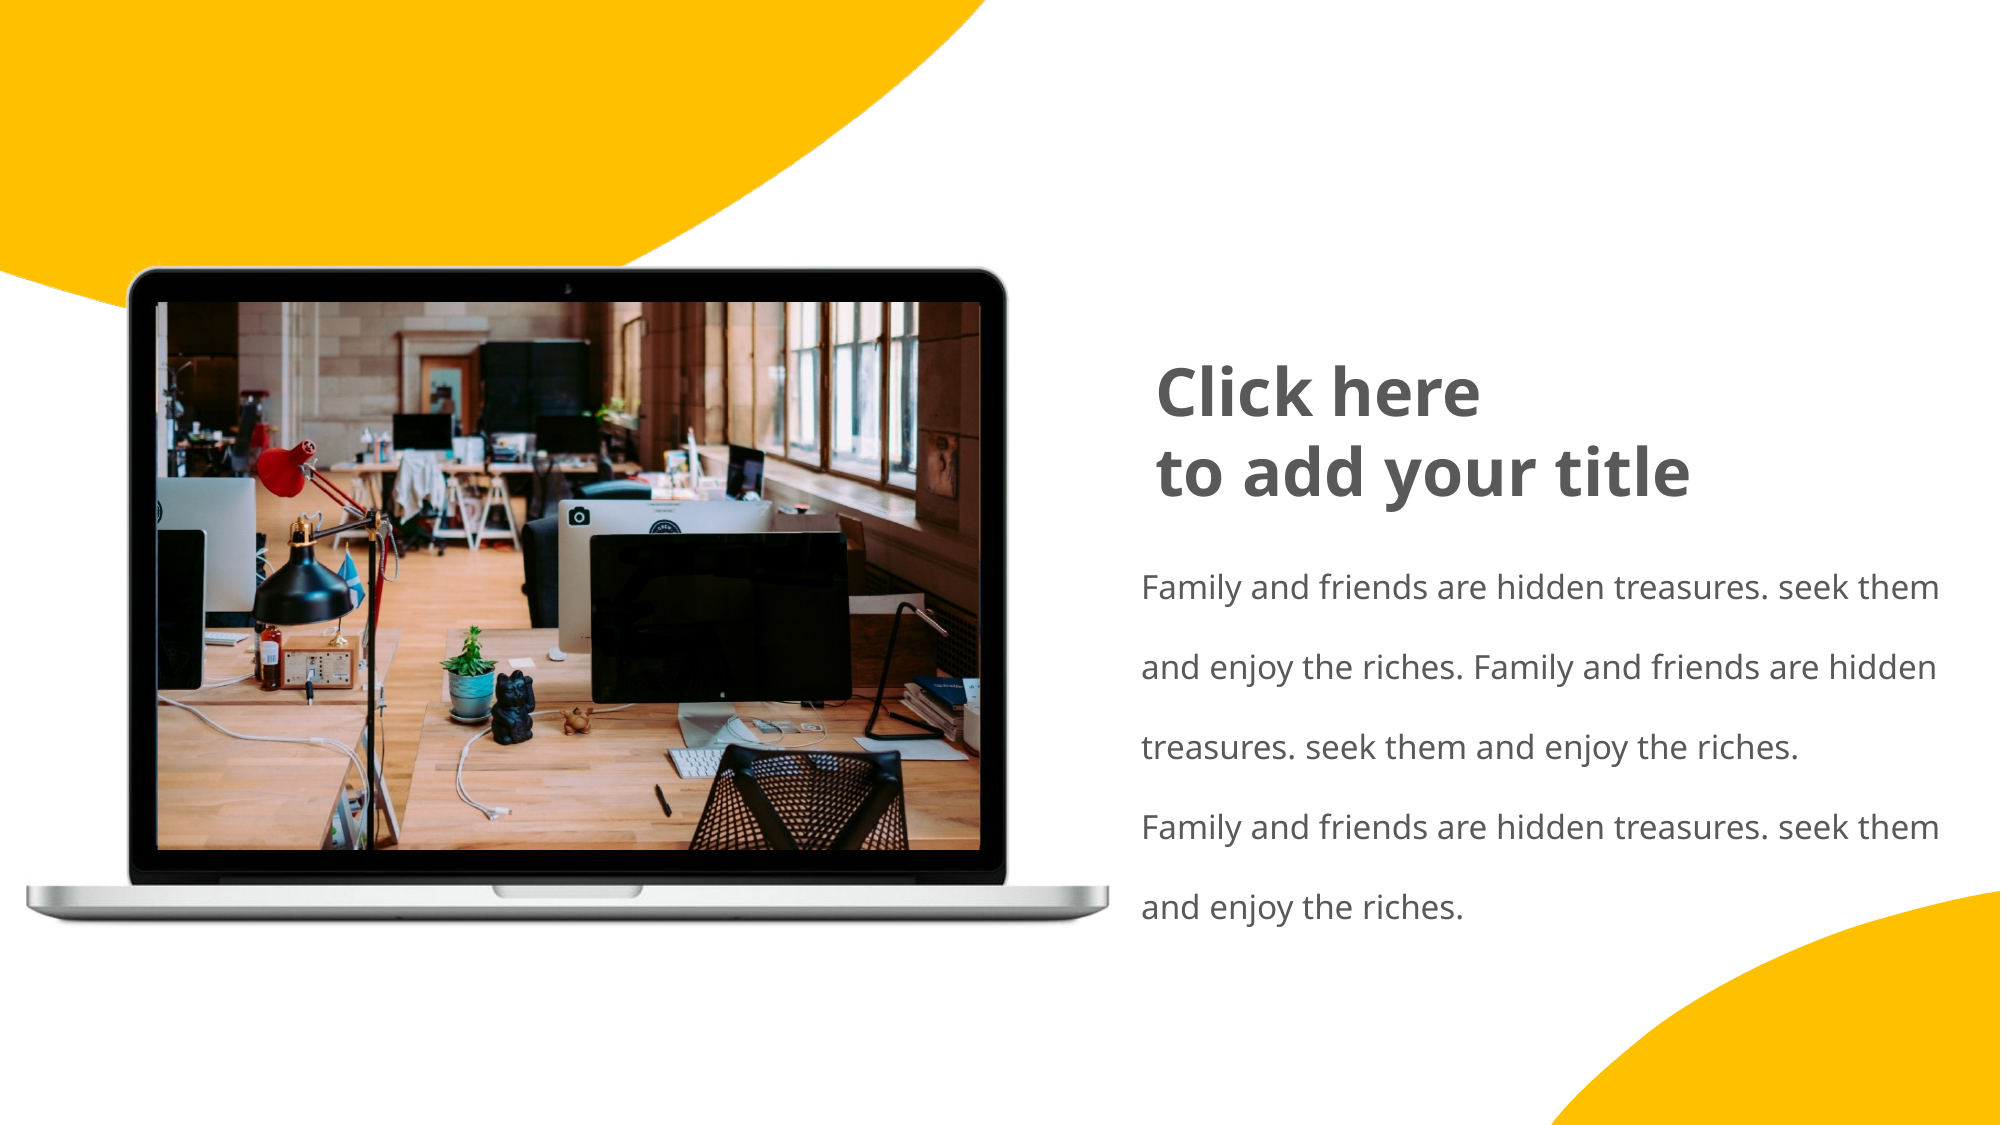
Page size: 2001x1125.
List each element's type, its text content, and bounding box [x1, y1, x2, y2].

text_box Click here to add your title [1218, 342, 1931, 518]
picture [0, 0, 1012, 89]
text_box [0, 89, 1218, 1063]
text_box [1549, 890, 2000, 1125]
text_box Family and friends are hidden treasures. seek them and enjoy the riches. Family and friends are hidden treasures. seek them and enjoy the riches. Family and friends are hidden treasures. seek them and enjoy the riches. [1218, 519, 1959, 934]
